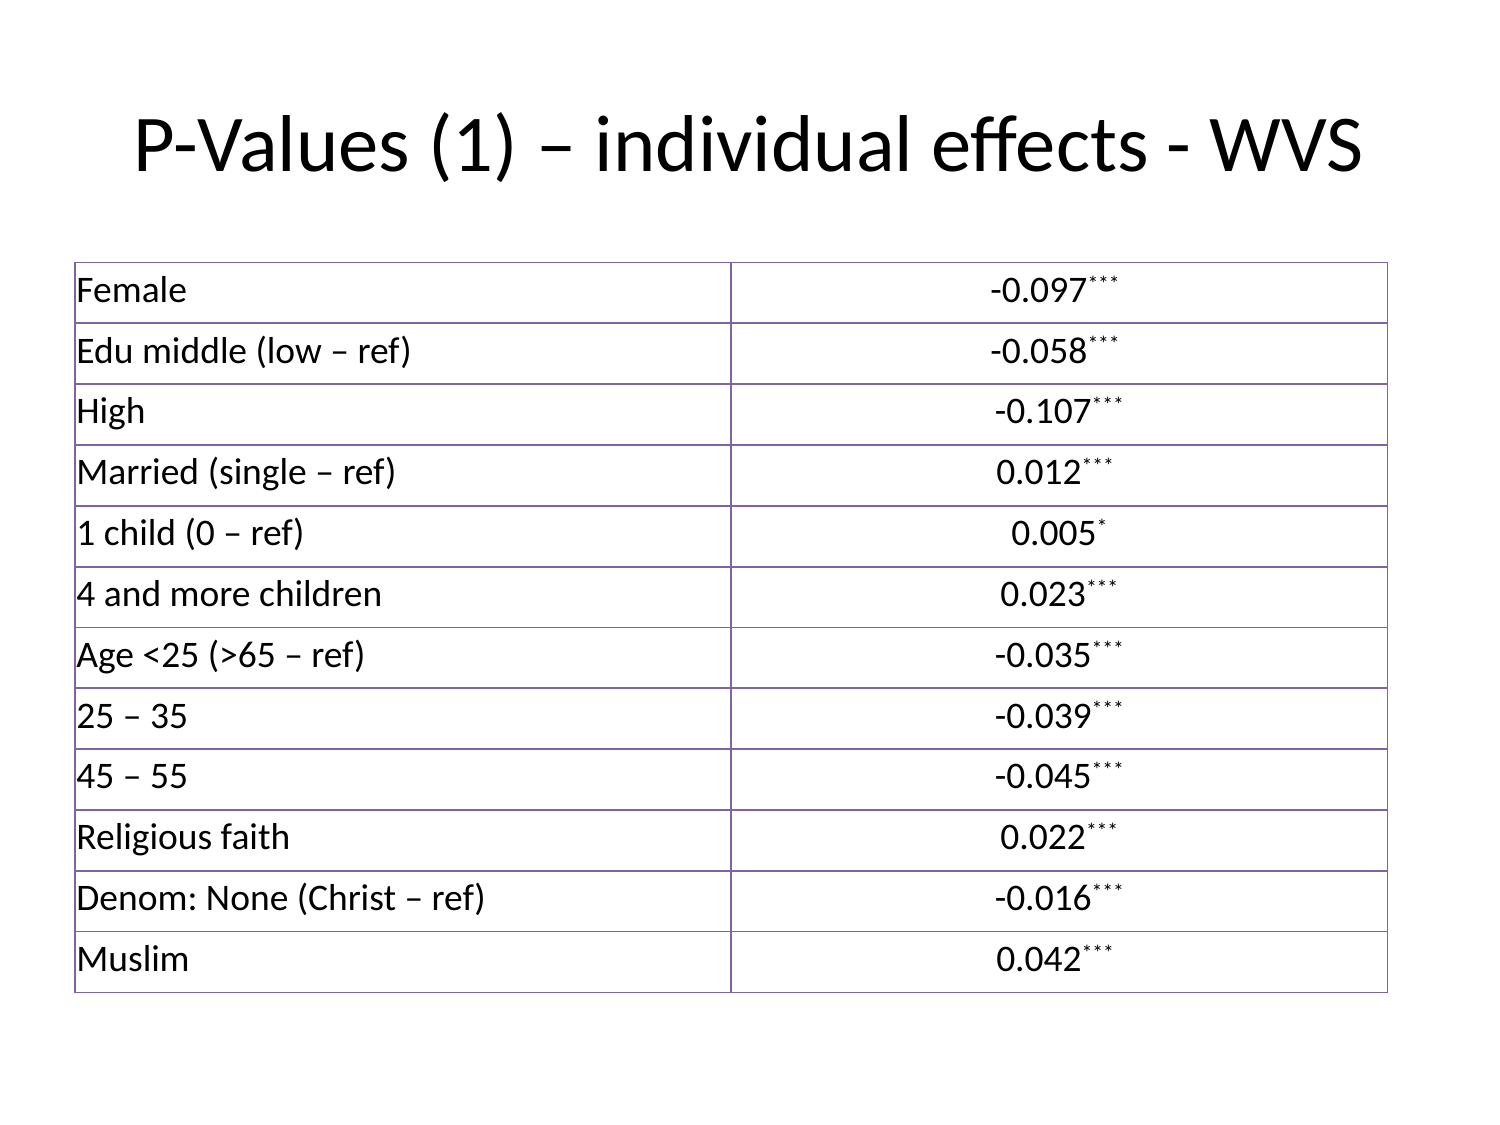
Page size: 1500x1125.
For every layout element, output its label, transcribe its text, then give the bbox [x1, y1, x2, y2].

title P-Values (1) – individual effects - WVS [75, 45, 1425, 233]
table_cell -0.016*** [732, 872, 1387, 931]
table_cell Denom: None (Christ – ref) [76, 872, 730, 931]
table_cell Religious faith [76, 811, 730, 870]
table_cell 45 – 55 [76, 750, 730, 809]
table_cell 0.023*** [732, 568, 1387, 627]
table_cell -0.035*** [732, 628, 1387, 687]
table_cell Married (single – ref) [76, 446, 730, 505]
table_cell High [76, 385, 730, 444]
table_header Female [76, 263, 730, 322]
table_cell -0.045*** [732, 750, 1387, 809]
table_cell 0.022*** [732, 811, 1387, 870]
table_cell 25 – 35 [76, 689, 730, 748]
table_cell Age <25 (>65 – ref) [76, 628, 730, 687]
table_cell -0.058*** [732, 324, 1387, 383]
table_cell 0.042*** [732, 932, 1387, 992]
table_cell 0.005* [732, 507, 1387, 566]
table_cell 0.012*** [732, 446, 1387, 505]
table_cell 4 and more children [76, 568, 730, 627]
table_cell -0.039*** [732, 689, 1387, 748]
table_cell Muslim [76, 932, 730, 992]
table_header -0.097*** [732, 263, 1387, 322]
table_cell 1 child (0 – ref) [76, 507, 730, 566]
table_cell -0.107*** [732, 385, 1387, 444]
table_cell Edu middle (low – ref) [76, 324, 730, 383]
